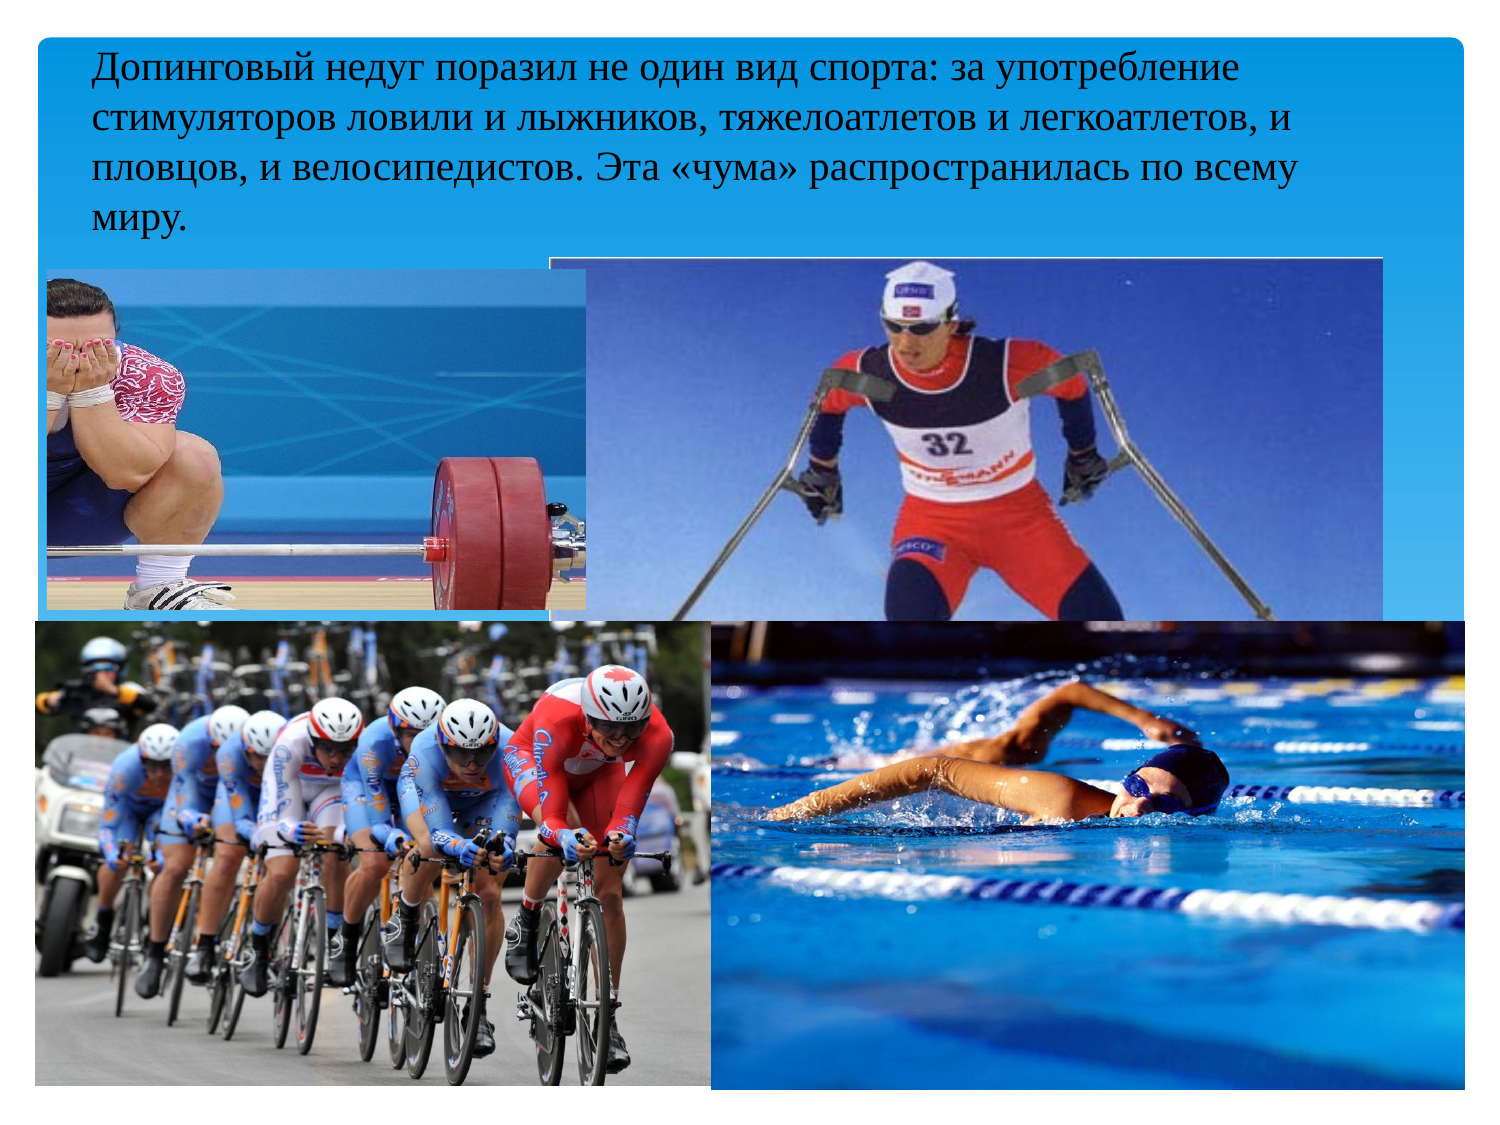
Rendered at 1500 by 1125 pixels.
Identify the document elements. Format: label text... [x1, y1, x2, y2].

title Допинговый недуг поразил не один вид спорта: за употребление стимуляторов ловили и лыжников, тяжелоатлетов и легкоатлетов, и пловцов, и велосипедистов. Эта «чума» распространилась по всему миру. [76, 70, 1412, 247]
picture [34, 257, 1466, 1091]
